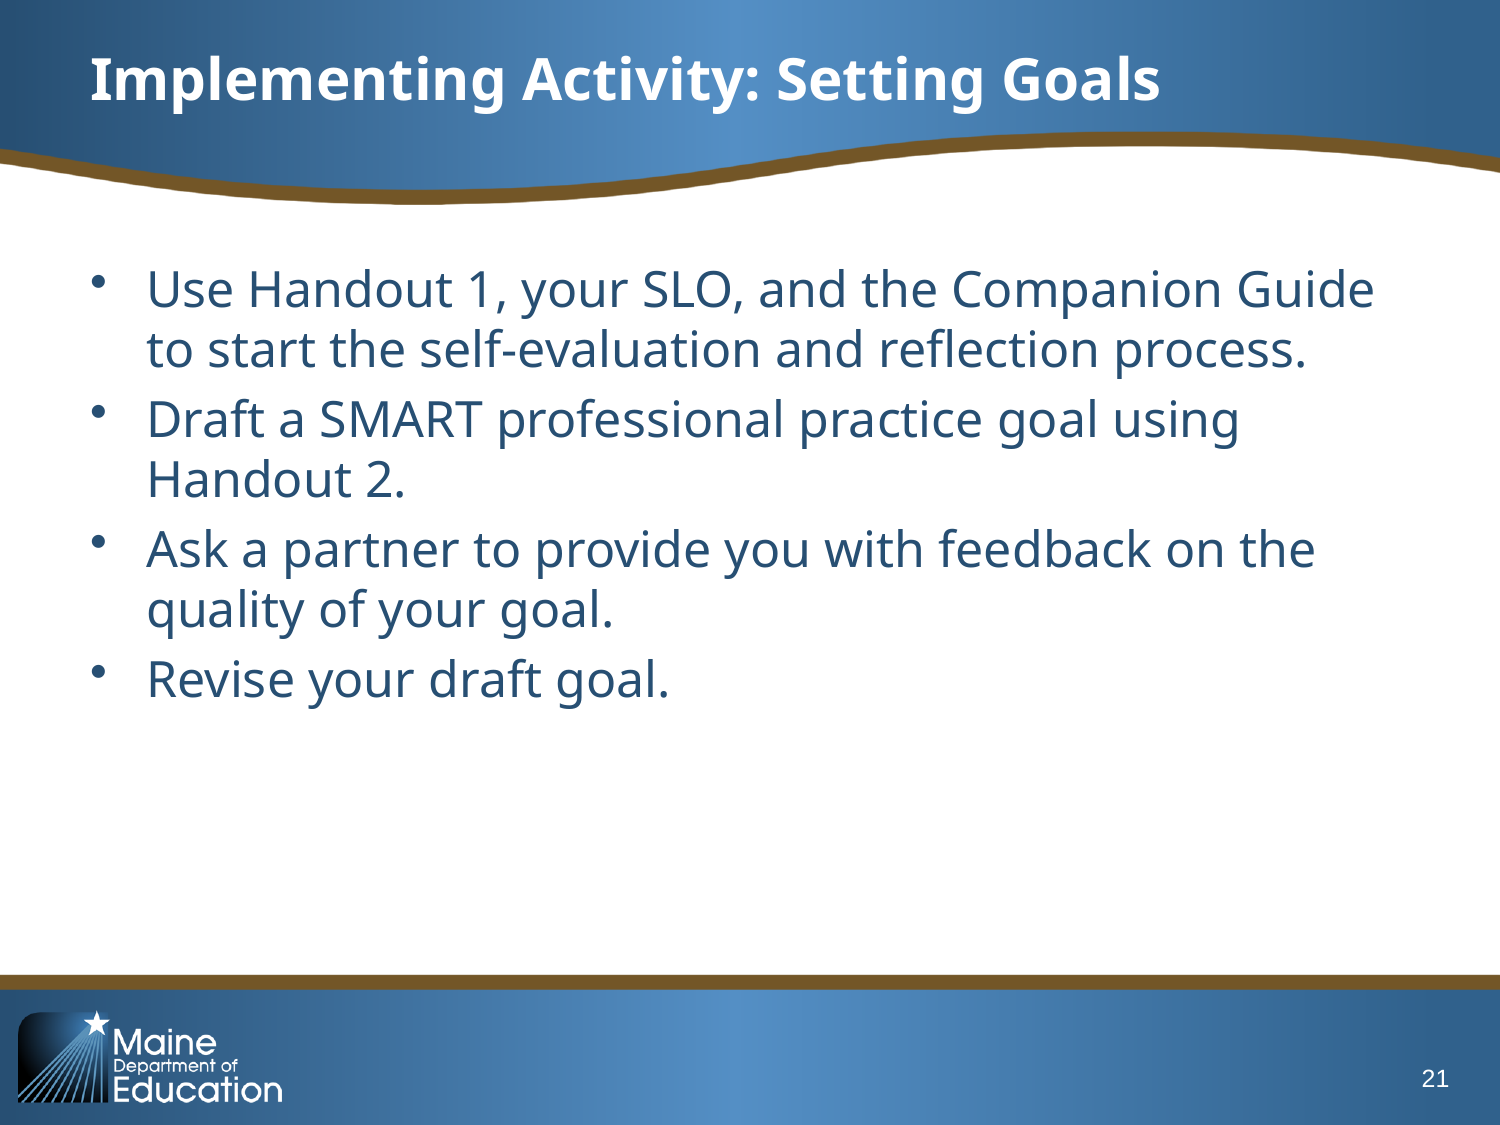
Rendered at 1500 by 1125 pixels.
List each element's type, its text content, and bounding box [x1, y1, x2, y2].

picture [0, 0, 1500, 1125]
slide_number 21 [1402, 1055, 1465, 1106]
title Implementing Activity: Setting Goals [74, 24, 1426, 121]
list Use Handout 1, your SLO, and the Companion Guide to start the self-evaluation and reflection process. Draft a SMART professional practice goal using Handout 2. Ask a partner to provide you with feedback on the quality of your goal. Revise your draft goal. [74, 249, 1426, 963]
